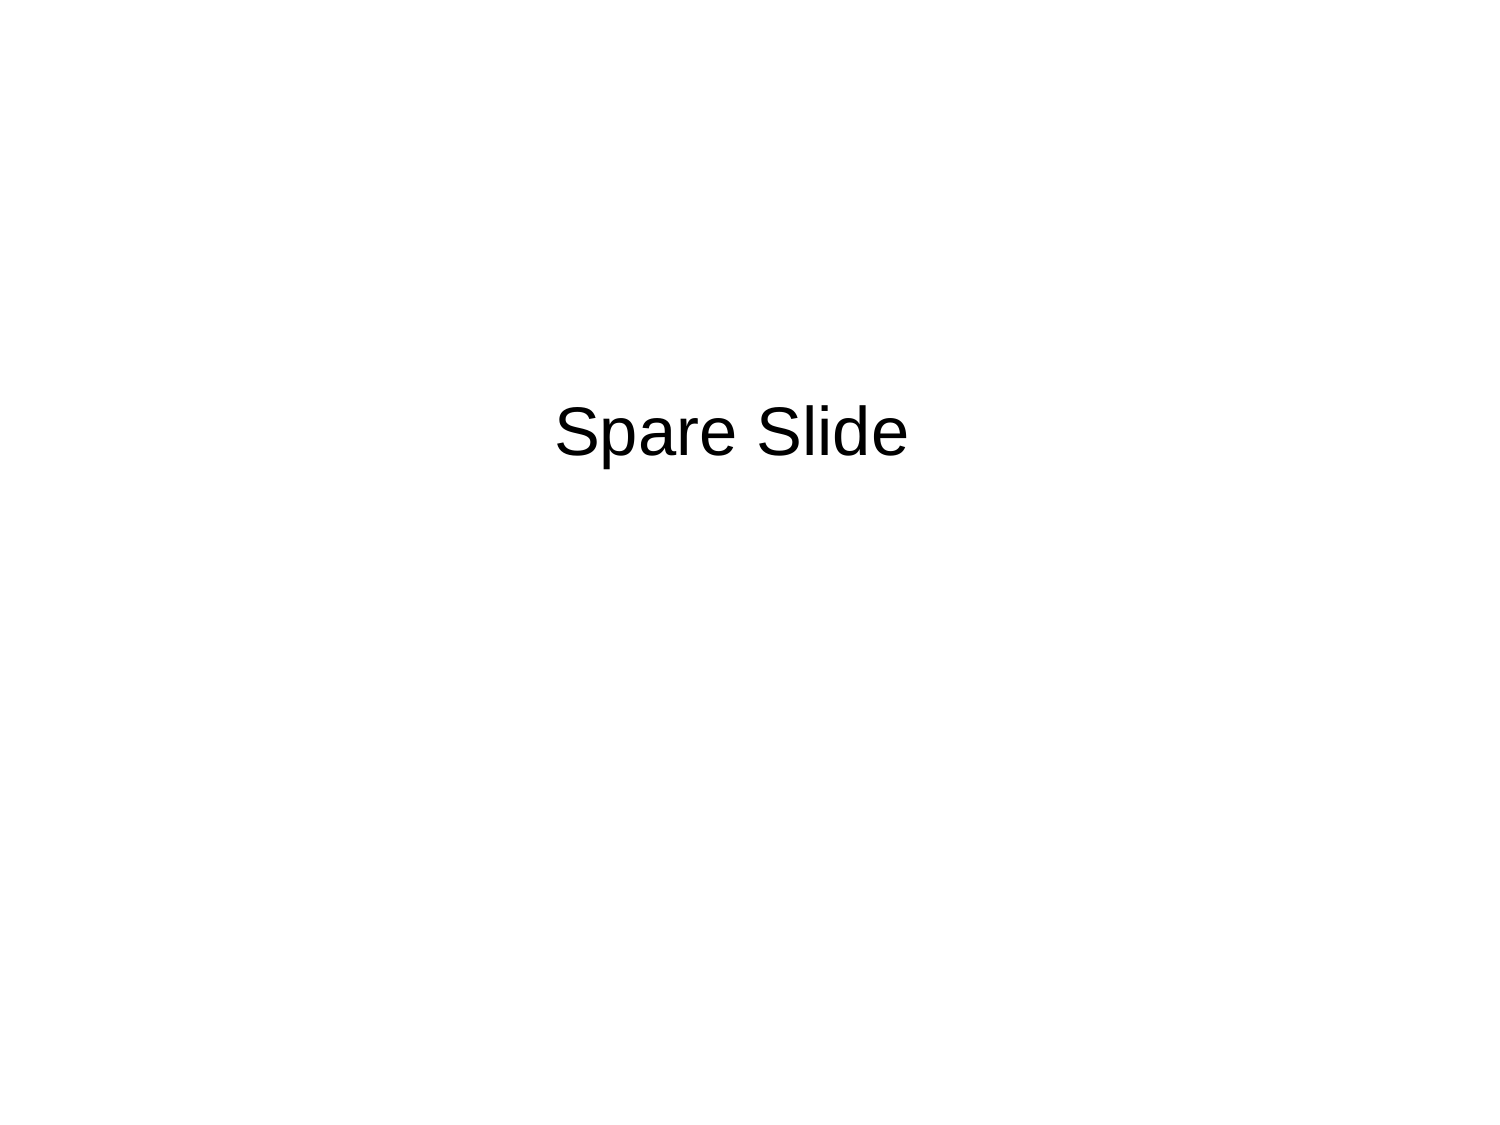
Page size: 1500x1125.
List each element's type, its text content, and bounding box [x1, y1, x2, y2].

title Spare Slide [85, 324, 1379, 542]
